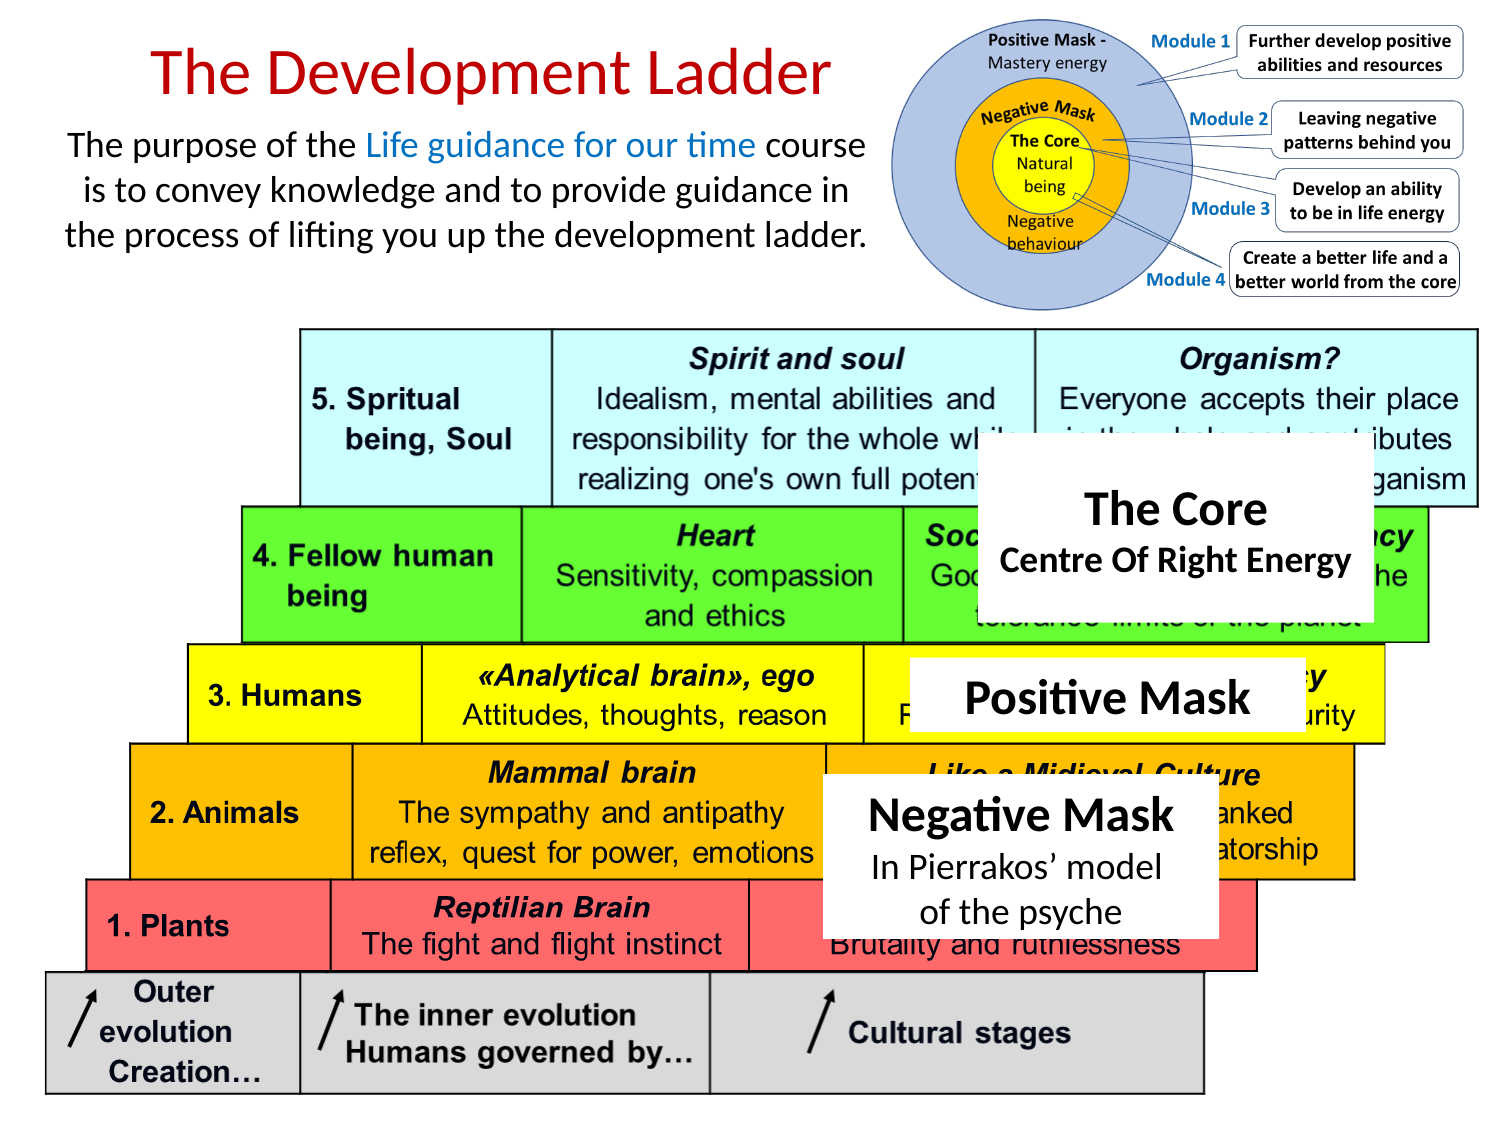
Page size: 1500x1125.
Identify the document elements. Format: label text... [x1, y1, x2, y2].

text_box The Development Ladder [121, 20, 863, 112]
picture [44, 19, 1485, 1108]
text_box The purpose of the Life guidance for our time course is to convey knowledge and to provide guidance in the process of lifting you up the development ladder. [42, 112, 891, 263]
